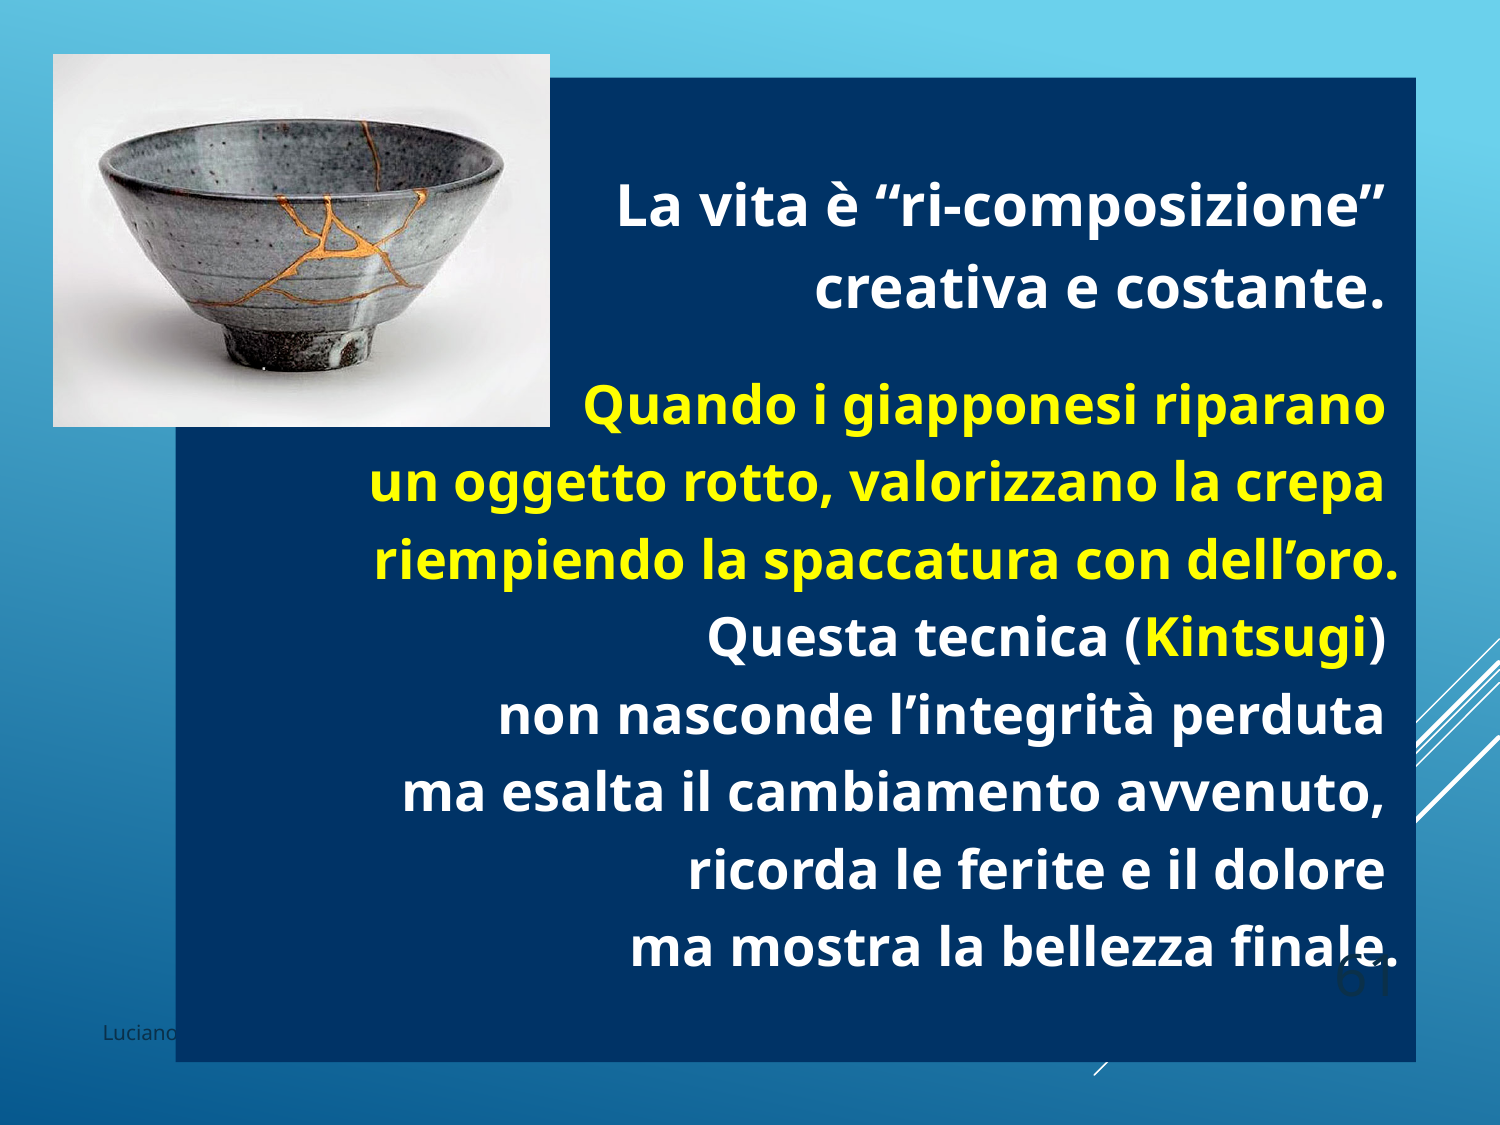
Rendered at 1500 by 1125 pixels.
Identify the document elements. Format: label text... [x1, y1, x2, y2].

slide_number 61 [1275, 915, 1416, 1025]
footer Luciano Sandrin - Prenditi cura di te - Cremona 2019 [87, 1012, 1041, 1073]
picture [52, 54, 550, 427]
text_box Questa tecnica, La vita è “ri-composizione” creativa e costante. Quando i giapponesi riparano un oggetto rotto, valorizzano la crepa riempiendo la spaccatura con dell’oro. Questa tecnica (Kintsugi) non nasconde l’integrità perduta ma esalta il cambiamento avvenuto, ricorda le ferite e il dolore ma mostra la bellezza finale. [175, 77, 1416, 1063]
